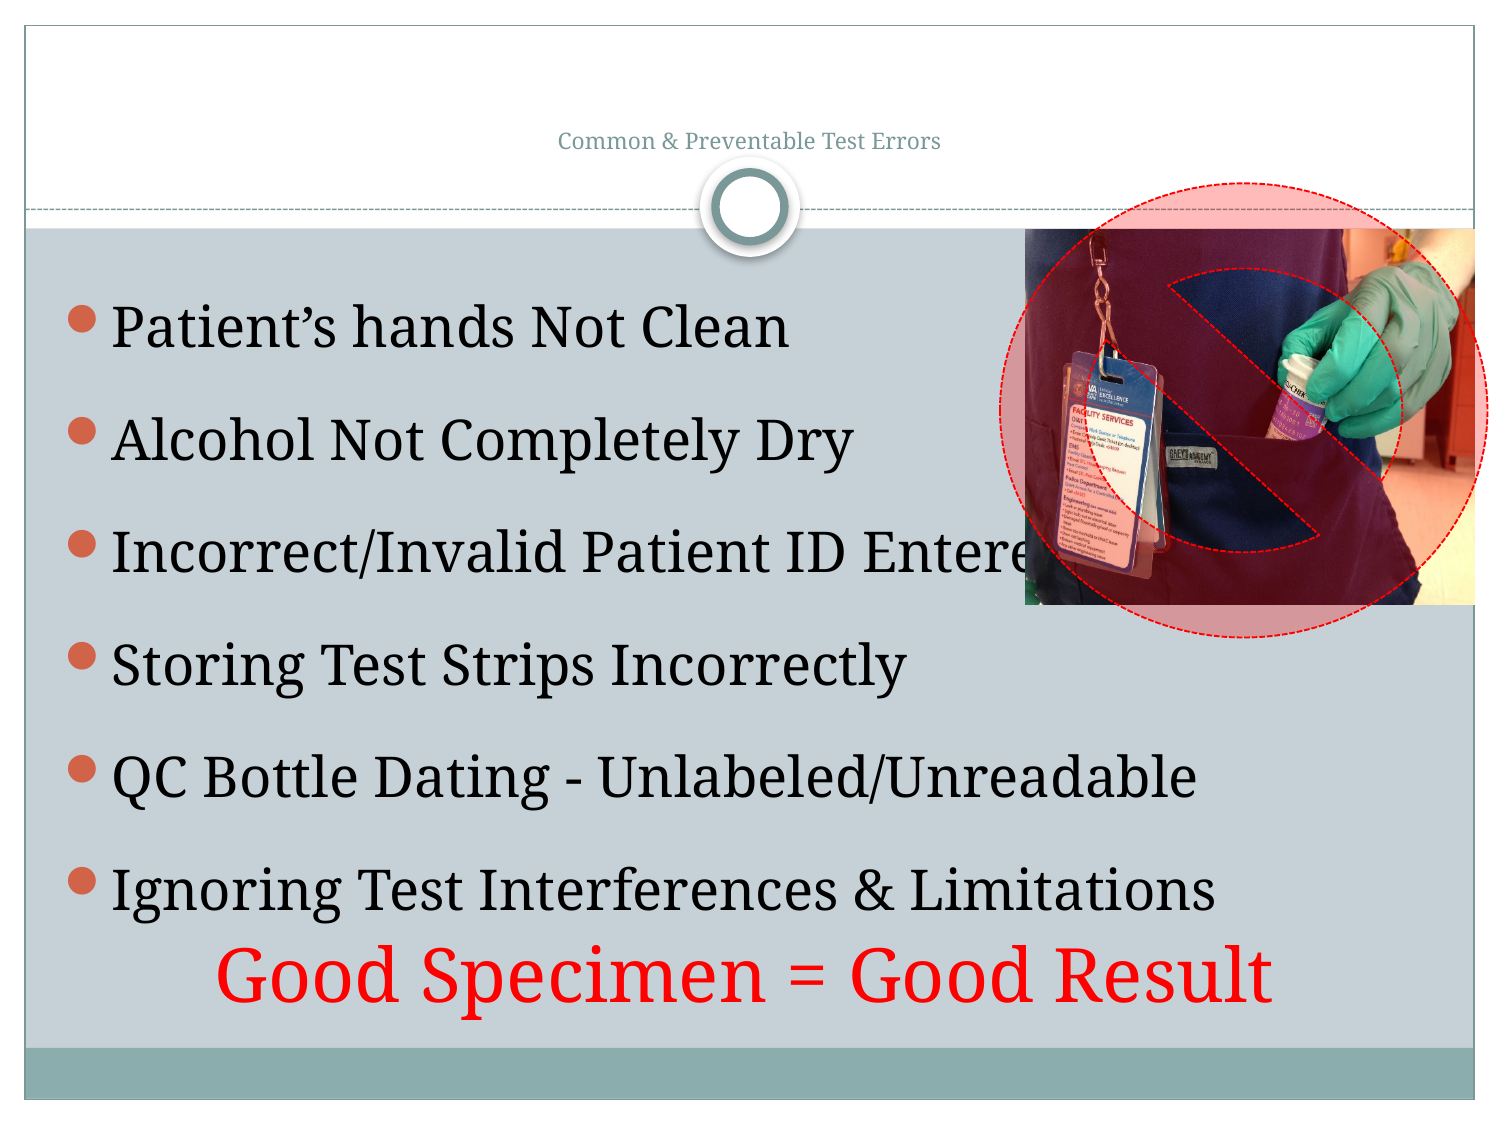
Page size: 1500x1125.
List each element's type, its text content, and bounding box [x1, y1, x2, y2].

text_box Good Specimen = Good Result [199, 920, 1338, 1025]
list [1024, 228, 1476, 605]
list Patient’s hands Not Clean Alcohol Not Completely Dry Incorrect/Invalid Patient ID Entered Storing Test Strips Incorrectly QC Bottle Dating - Unlabeled/Unreadable Ignoring Test Interferences & Limitations [49, 250, 1445, 1027]
text_box [999, 324, 1017, 497]
text_box [1100, 182, 1388, 226]
text_box [1481, 354, 1489, 467]
title Common & Preventable Test Errors [49, 37, 1450, 162]
text_box [1137, 616, 1350, 639]
